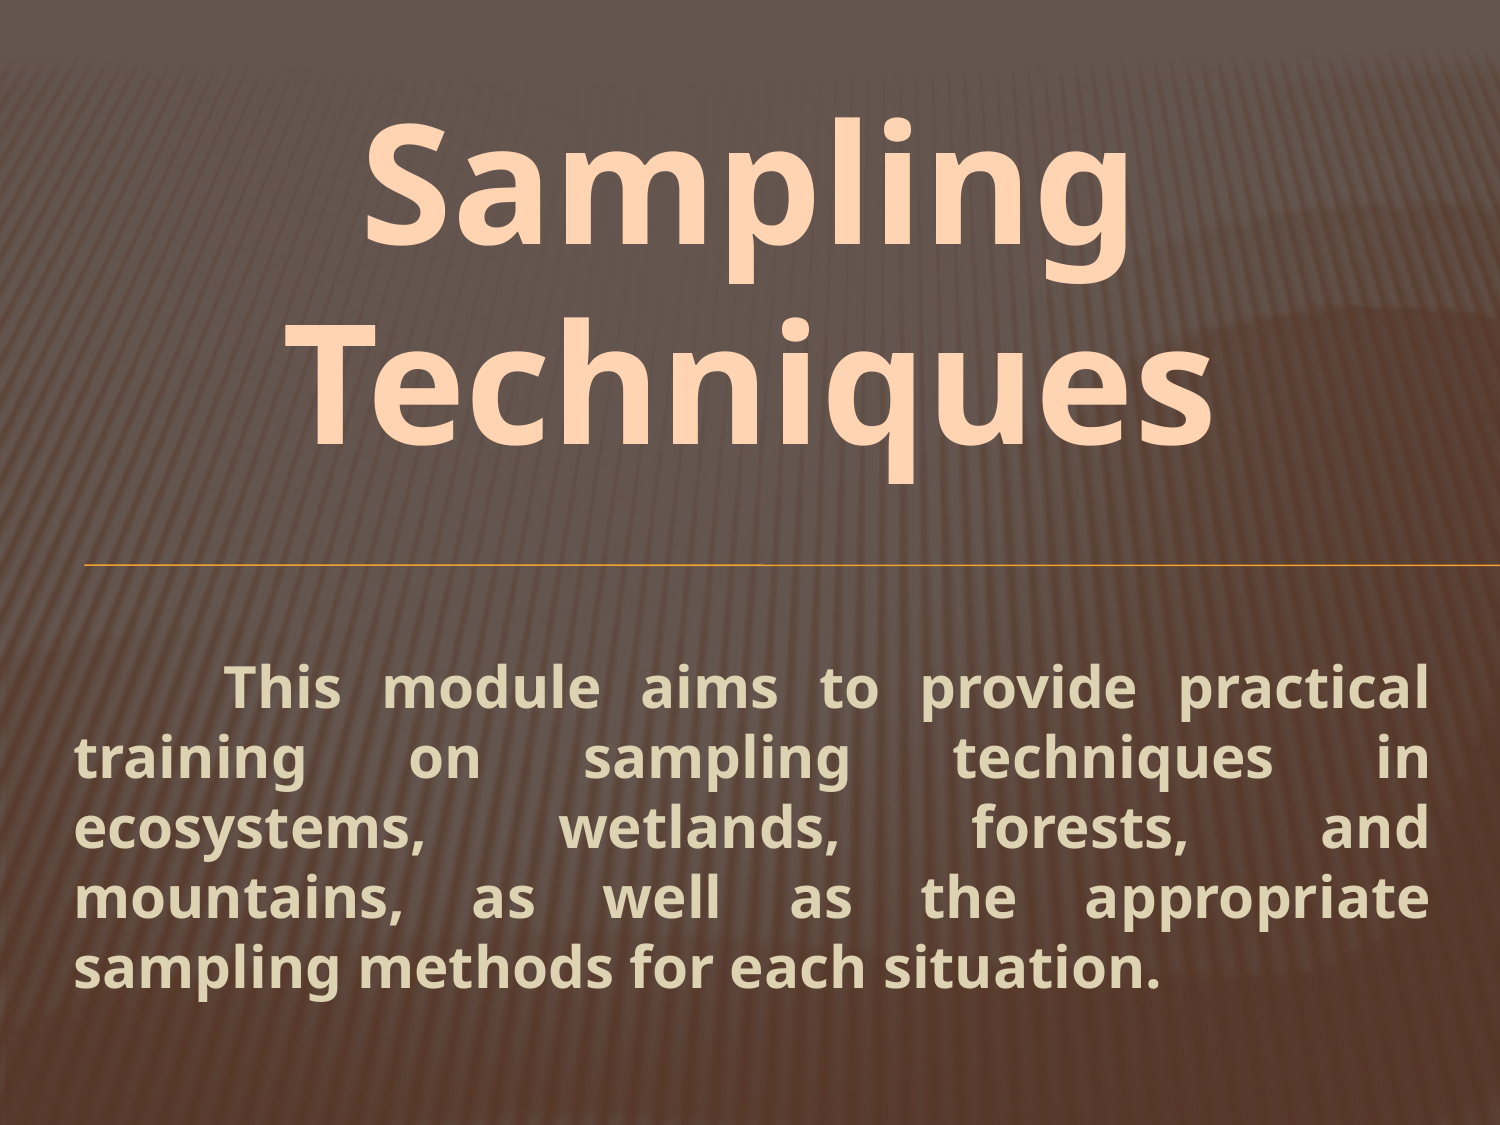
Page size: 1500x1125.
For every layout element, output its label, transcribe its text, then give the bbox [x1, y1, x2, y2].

text_box Sampling Techniques [35, 70, 1465, 486]
list This module aims to provide practical training on sampling techniques in ecosystems, wetlands, forests, and mountains, as well as the appropriate sampling methods for each situation. [58, 667, 1447, 1008]
